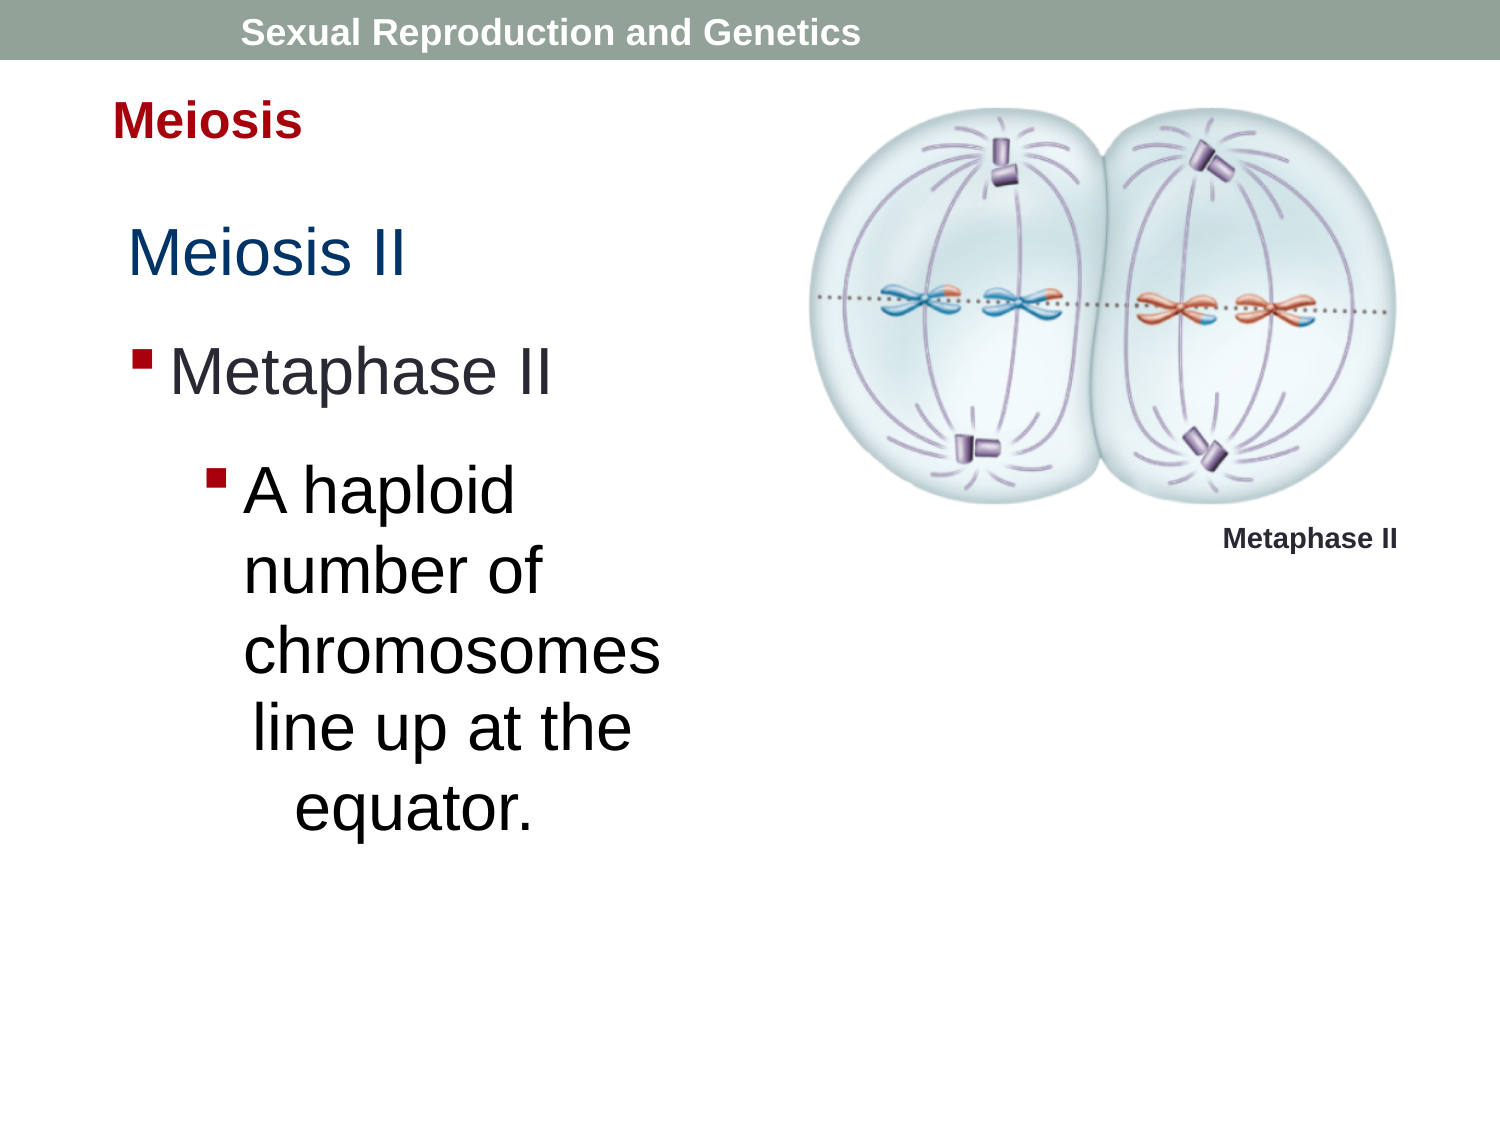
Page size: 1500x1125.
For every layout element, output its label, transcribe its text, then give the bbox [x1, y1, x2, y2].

picture [797, 95, 1408, 517]
text_box Meiosis [97, 79, 1373, 157]
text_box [184, 437, 867, 854]
text_box Metaphase II [112, 320, 795, 415]
text_box Sexual Reproduction and Genetics [225, 0, 877, 61]
text_box Metaphase II [1163, 522, 1413, 562]
text_box Meiosis II [112, 201, 795, 297]
